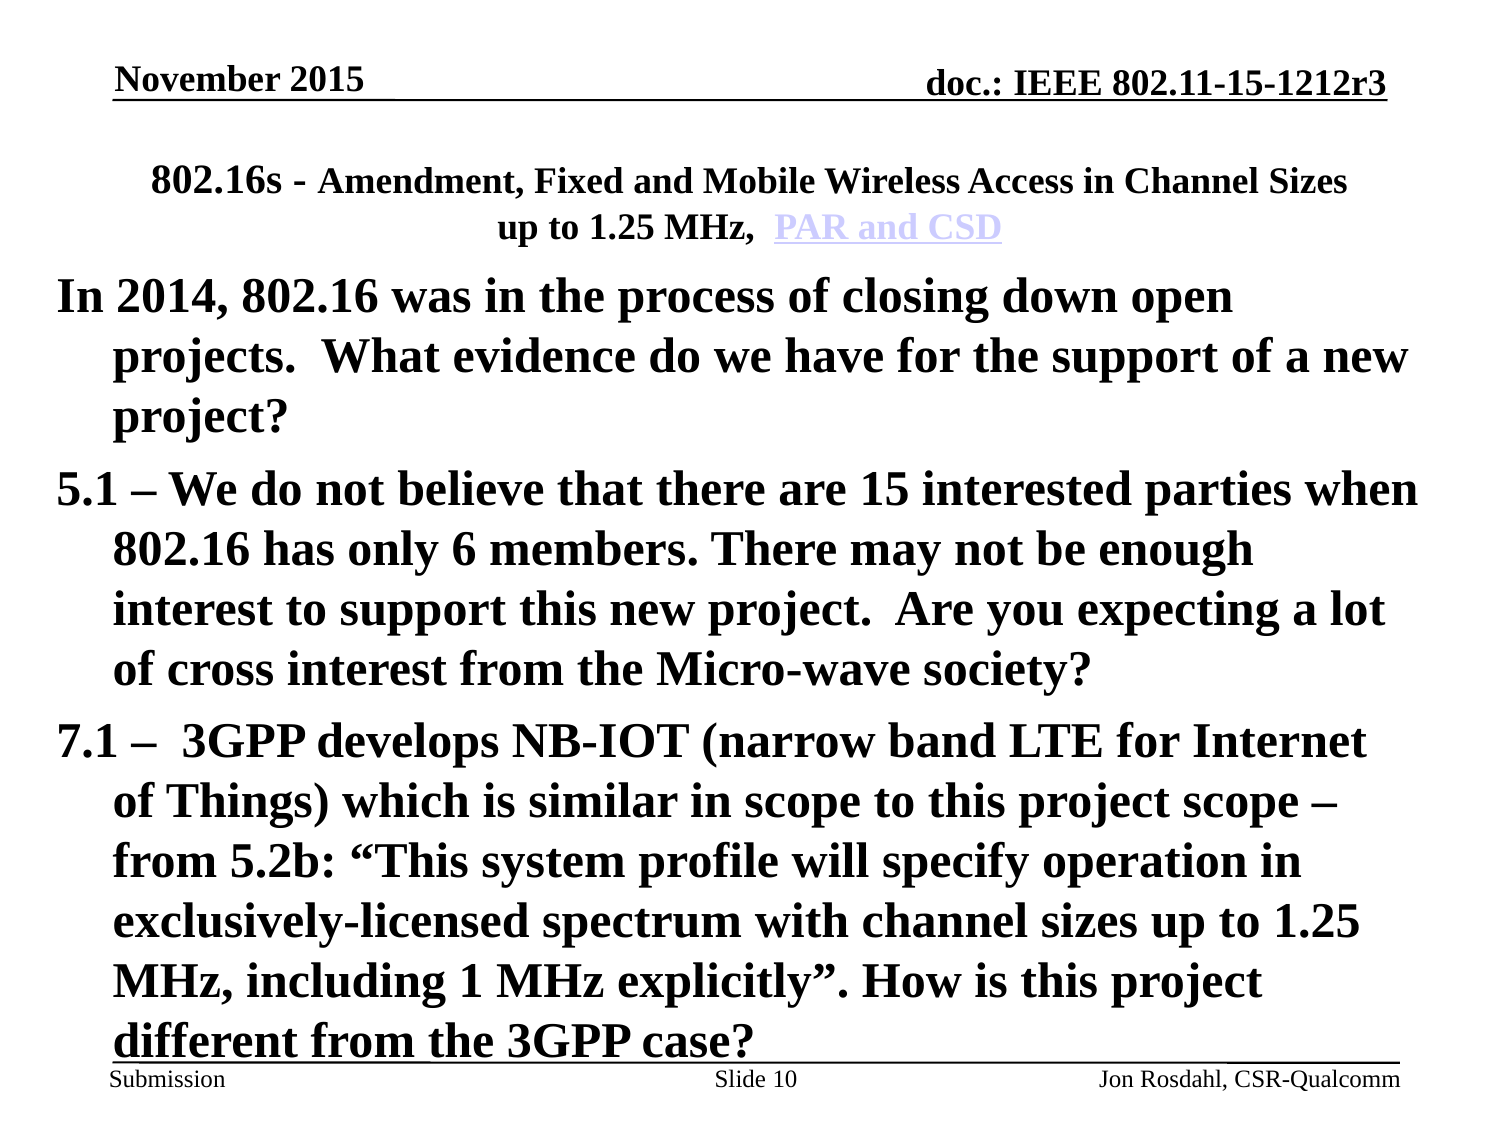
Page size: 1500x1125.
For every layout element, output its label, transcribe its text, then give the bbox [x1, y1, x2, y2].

title 802.16s - Amendment, Fixed and Mobile Wireless Access in Channel Sizes up to 1.25 MHz, PAR and CSD [112, 112, 1388, 255]
footer Jon Rosdahl, CSR-Qualcomm [878, 1061, 1402, 1093]
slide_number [114, 54, 423, 100]
slide_number Slide 10 [712, 1061, 800, 1123]
list In 2014, 802.16 was in the process of closing down open projects. What evidence do we have for the support of a new project? 5.1 – We do not believe that there are 15 interested parties when 802.16 has only 6 members. There may not be enough interest to support this new project. Are you expecting a lot of cross interest from the Micro-wave society? 7.1 – 3GPP develops NB-IOT (narrow band LTE for Internet of Things) which is similar in scope to this project scope – from 5.2b: “This system profile will specify operation in exclusively-licensed spectrum with channel sizes up to 1.25 MHz, including 1 MHz explicitly”. How is this project different from the 3GPP case? [41, 255, 1436, 1063]
